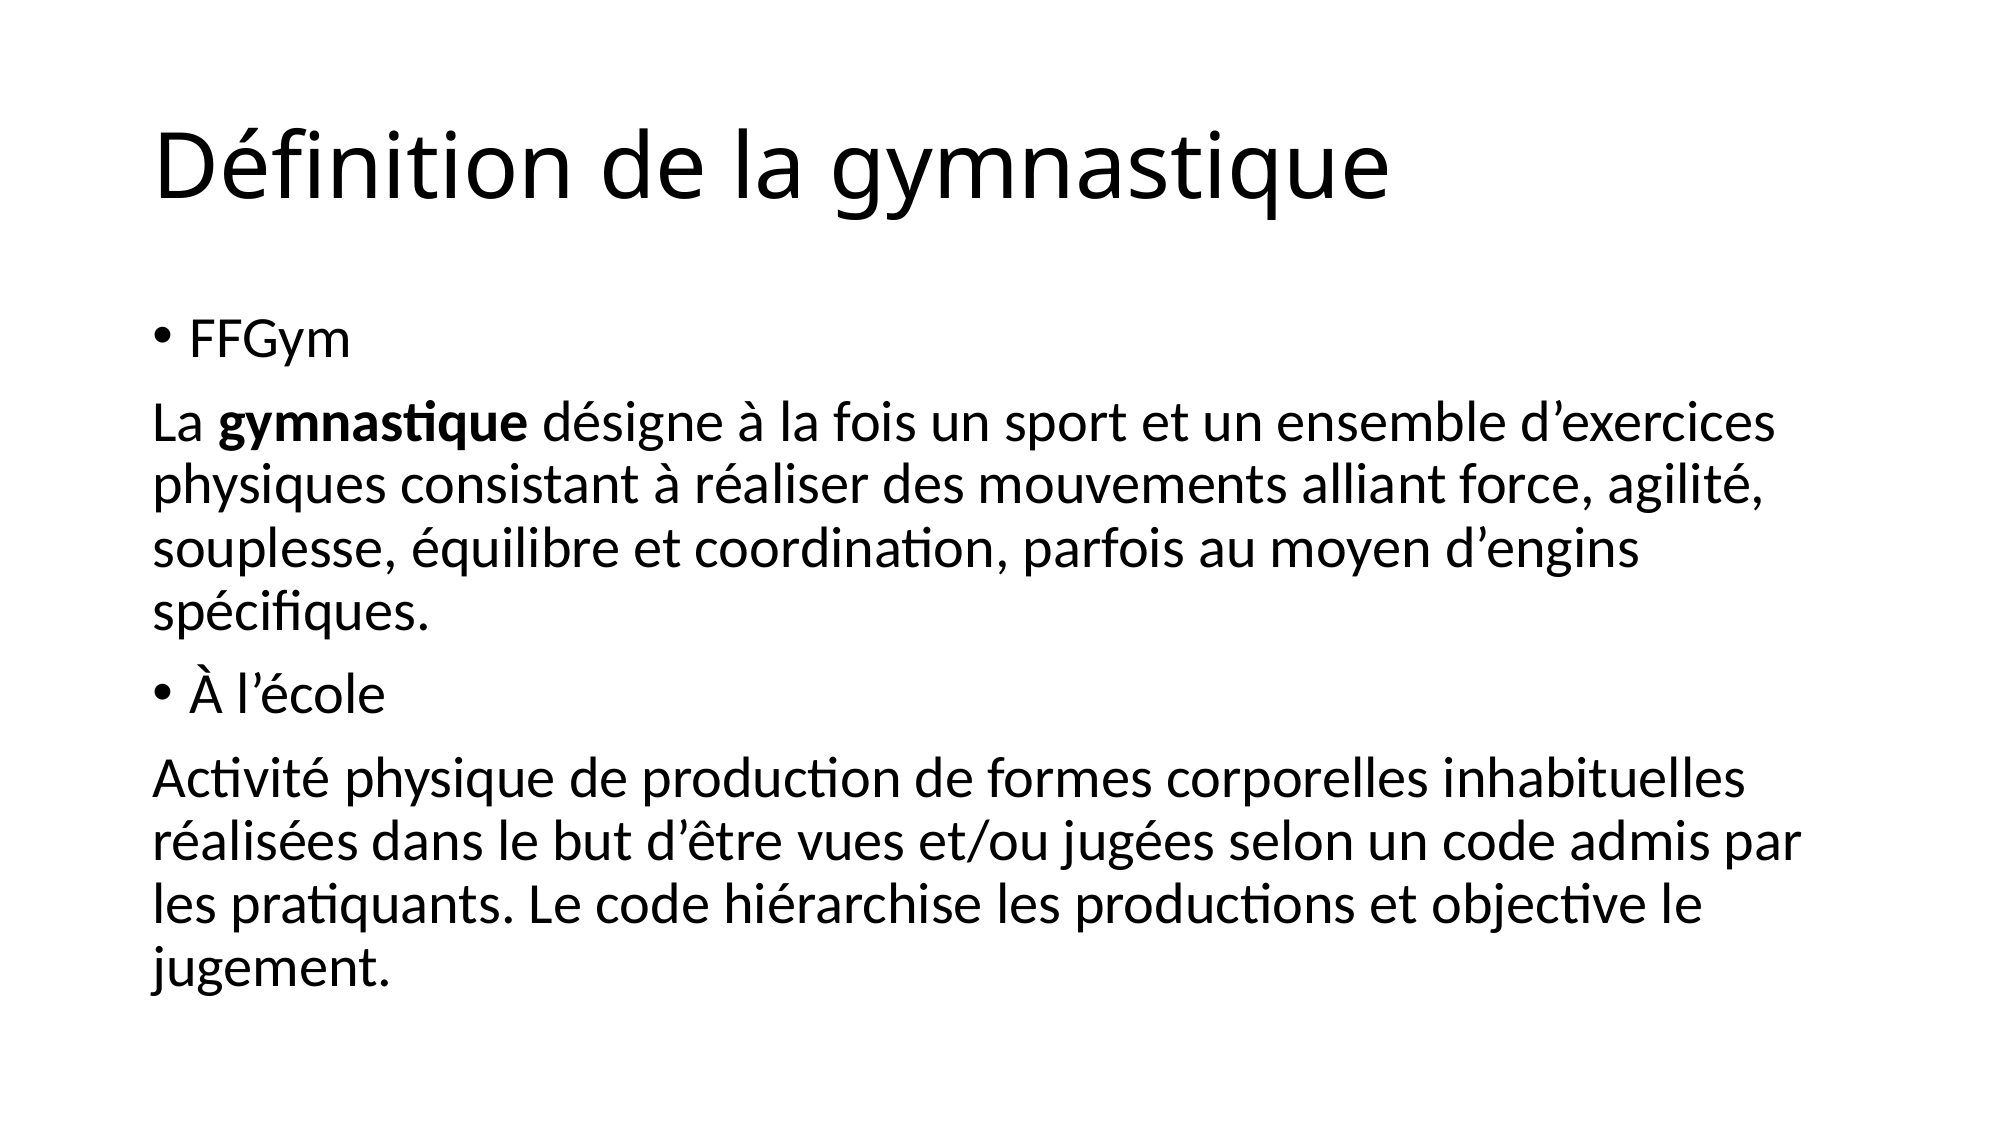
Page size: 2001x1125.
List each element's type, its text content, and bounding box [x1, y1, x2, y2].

list FFGym La gymnastique désigne à la fois un sport et un ensemble d’exercices physiques consistant à réaliser des mouvements alliant force, agilité, souplesse, équilibre et coordination, parfois au moyen d’engins spécifiques. À l’école Activité physique de production de formes corporelles inhabituelles réalisées dans le but d’être vues et/ou jugées selon un code admis par les pratiquants. Le code hiérarchise les productions et objective le jugement. [137, 299, 1863, 1014]
title Définition de la gymnastique [137, 59, 1863, 278]
